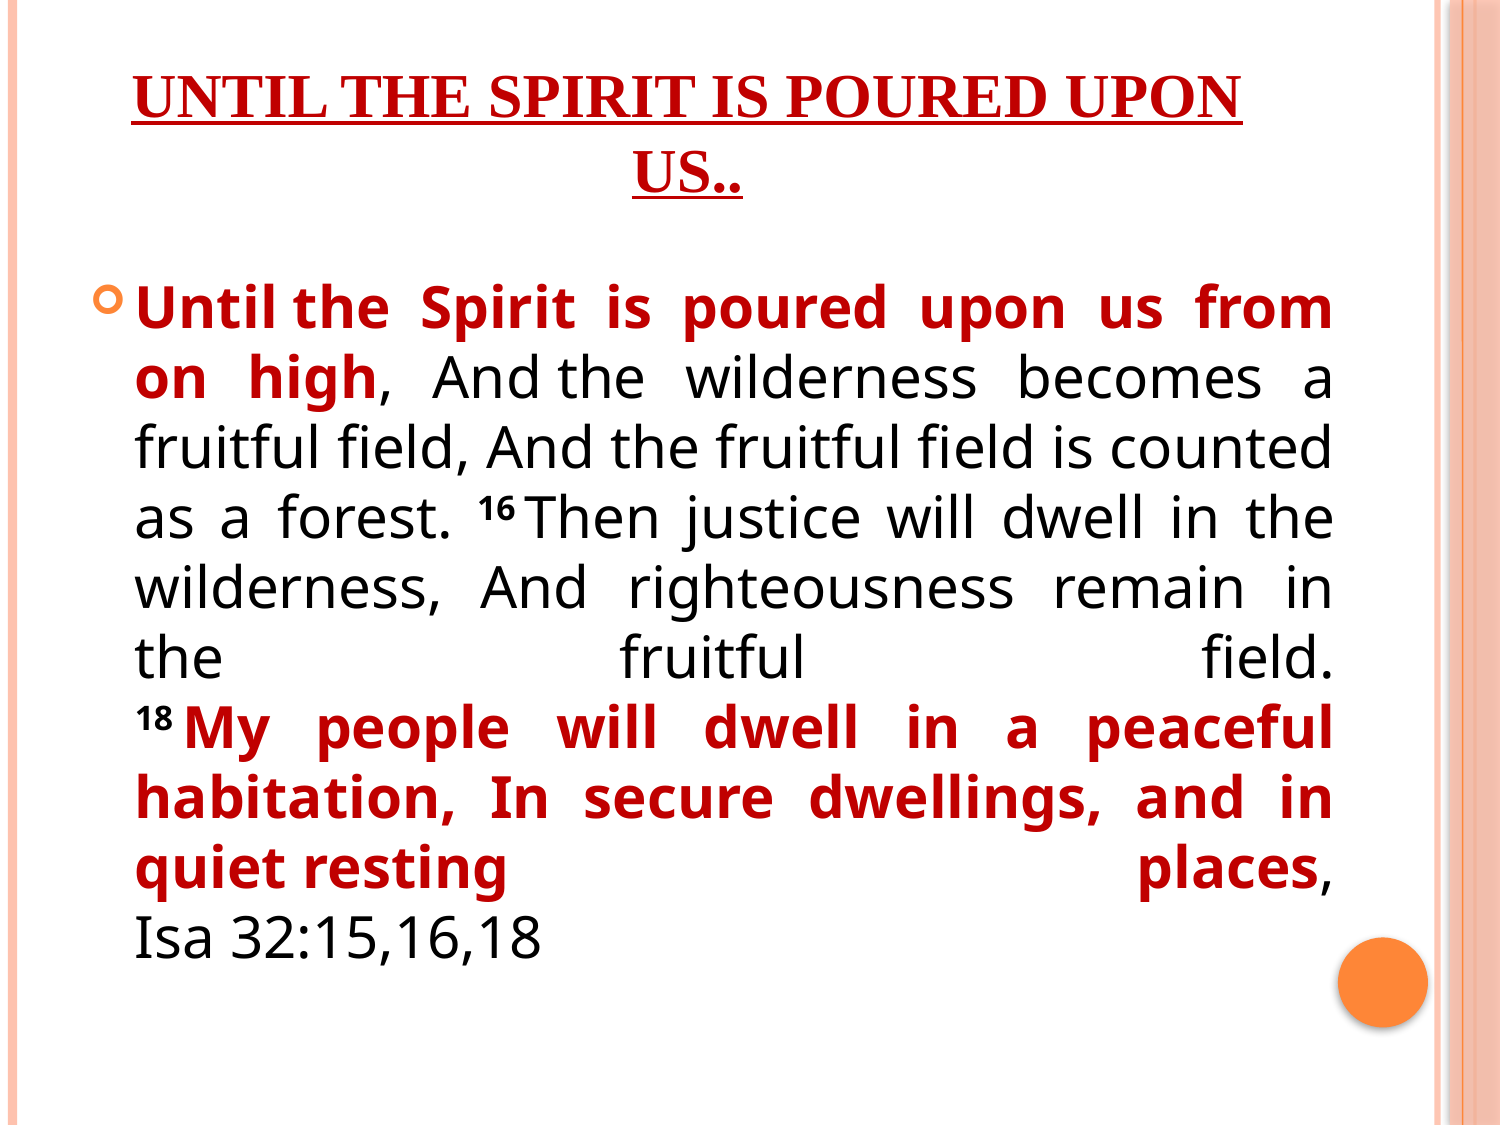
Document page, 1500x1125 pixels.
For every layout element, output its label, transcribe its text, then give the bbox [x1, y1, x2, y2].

list Until the Spirit is poured upon us from on high, And the wilderness becomes a fruitful field, And the fruitful field is counted as a forest. 16 Then justice will dwell in the wilderness, And righteousness remain in the fruitful field. 18 My people will dwell in a peaceful habitation, In secure dwellings, and in quiet resting places, Isa 32:15,16,18 [75, 262, 1350, 1063]
title Until the Spirit is poured upon us.. [75, 45, 1300, 213]
